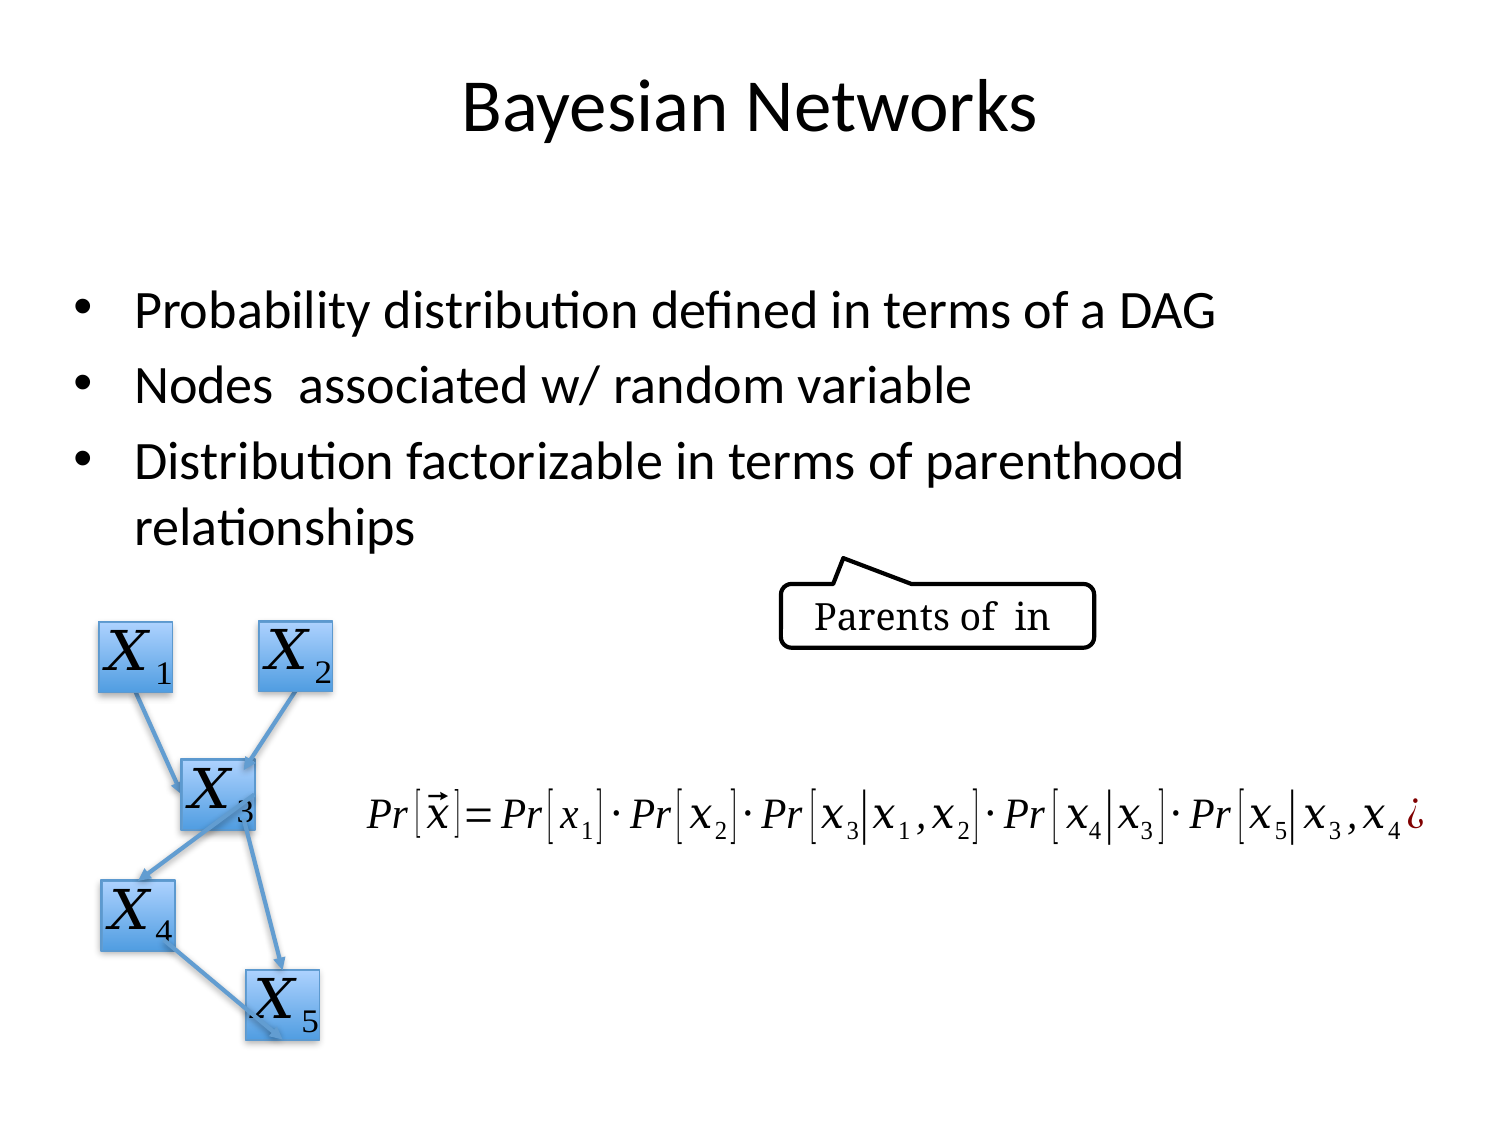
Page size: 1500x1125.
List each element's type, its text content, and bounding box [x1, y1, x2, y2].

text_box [243, 818, 283, 971]
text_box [135, 691, 193, 771]
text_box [137, 818, 193, 882]
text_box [243, 690, 296, 771]
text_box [163, 939, 247, 1006]
title Bayesian Networks [75, 7, 1425, 196]
